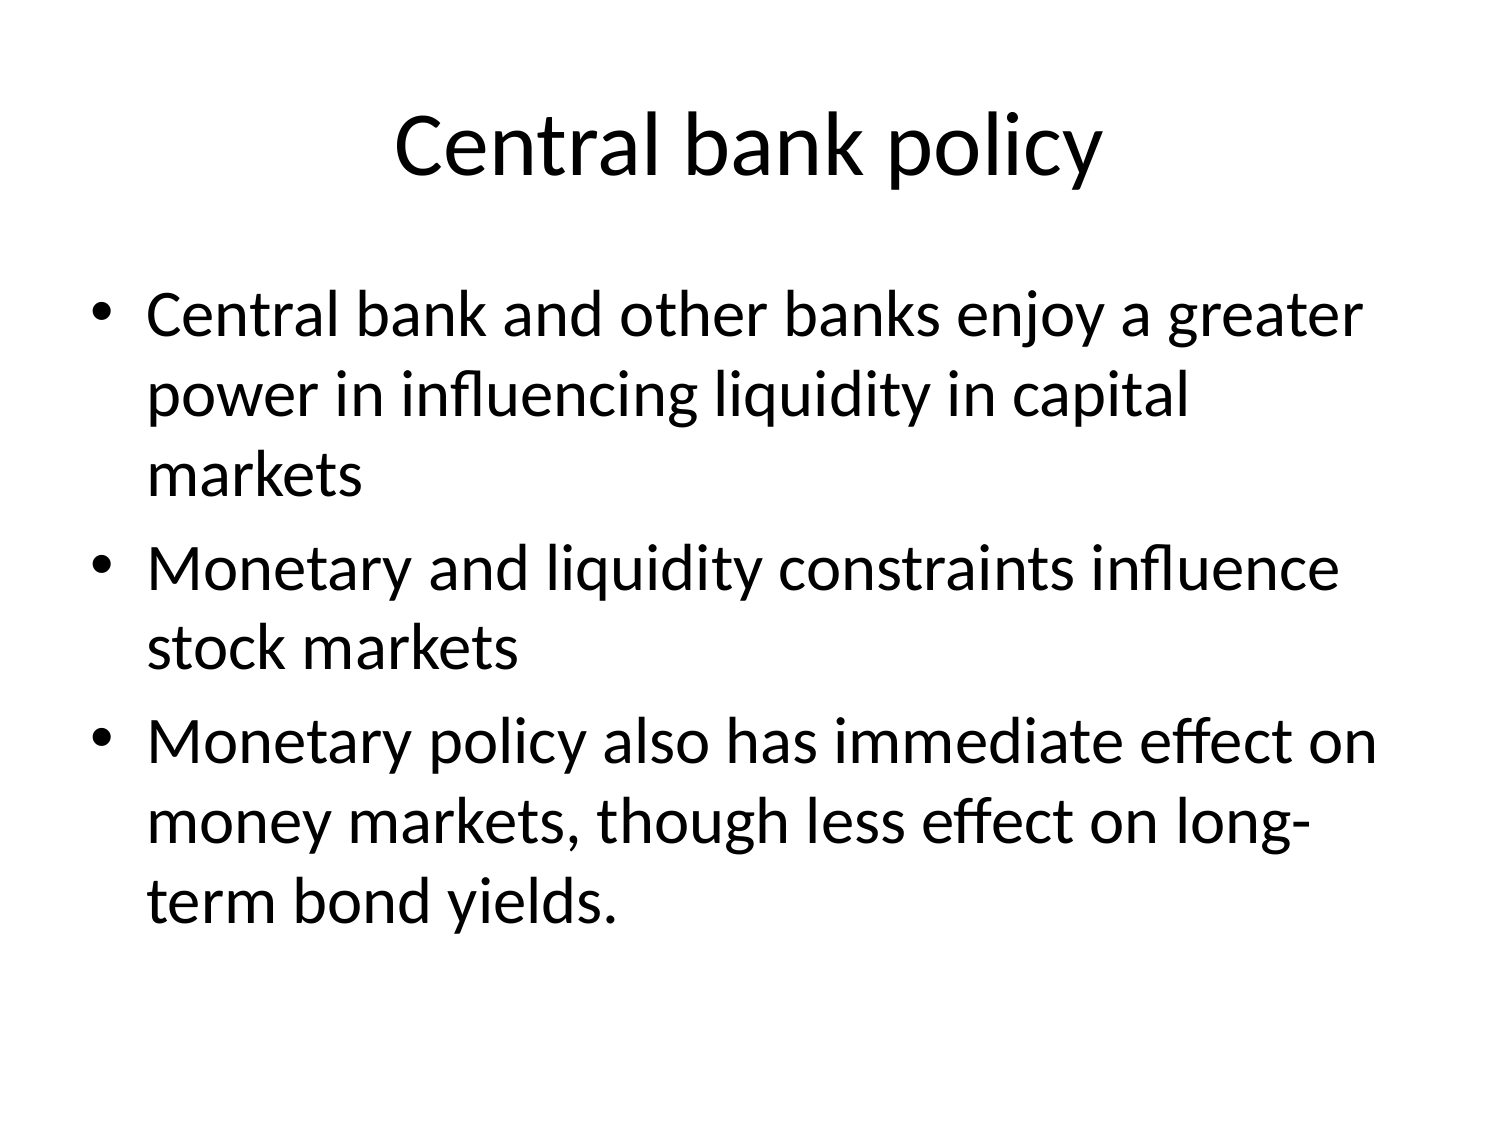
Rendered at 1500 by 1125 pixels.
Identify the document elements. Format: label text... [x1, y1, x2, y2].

title Central bank policy [75, 45, 1425, 233]
list Central bank and other banks enjoy a greater power in influencing liquidity in capital markets Monetary and liquidity constraints influence stock markets Monetary policy also has immediate effect on money markets, though less effect on long-term bond yields. [75, 262, 1425, 1005]
